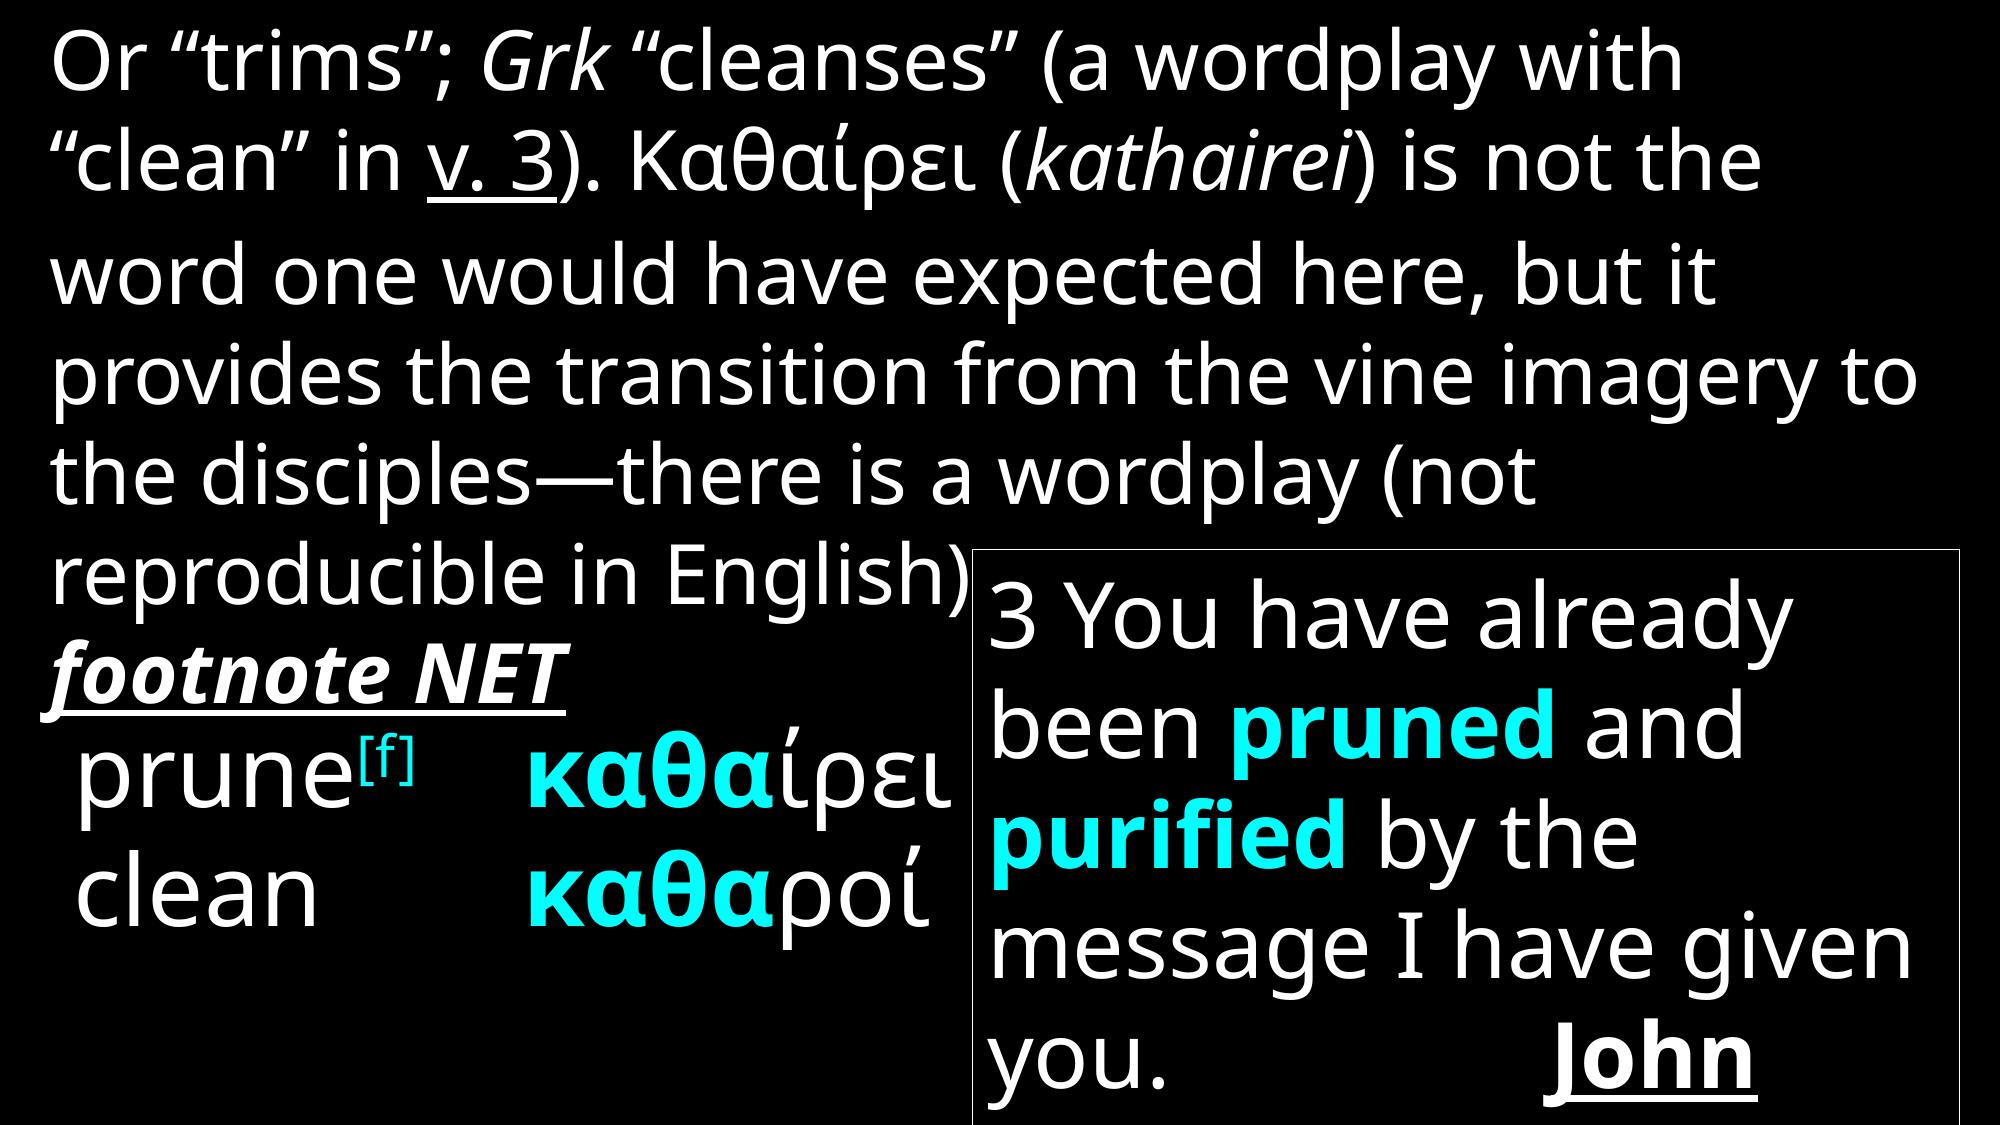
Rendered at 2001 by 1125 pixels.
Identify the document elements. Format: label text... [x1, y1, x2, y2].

text_box 3 You have already been pruned and purified by the message I have given you. John 15:3 NLT [972, 549, 1960, 1125]
text_box prune[f] καθαίρει clean καθαροί [59, 729, 972, 955]
text_box Or “trims”; Grk “cleanses” (a wordplay with “clean” in v. 3). Καθαίρει (kathairei) is not the word one would have expected here, but it provides the transition from the vine imagery to the disciples—there is a wordplay (not reproducible in English) footnote NET [35, 0, 1960, 729]
